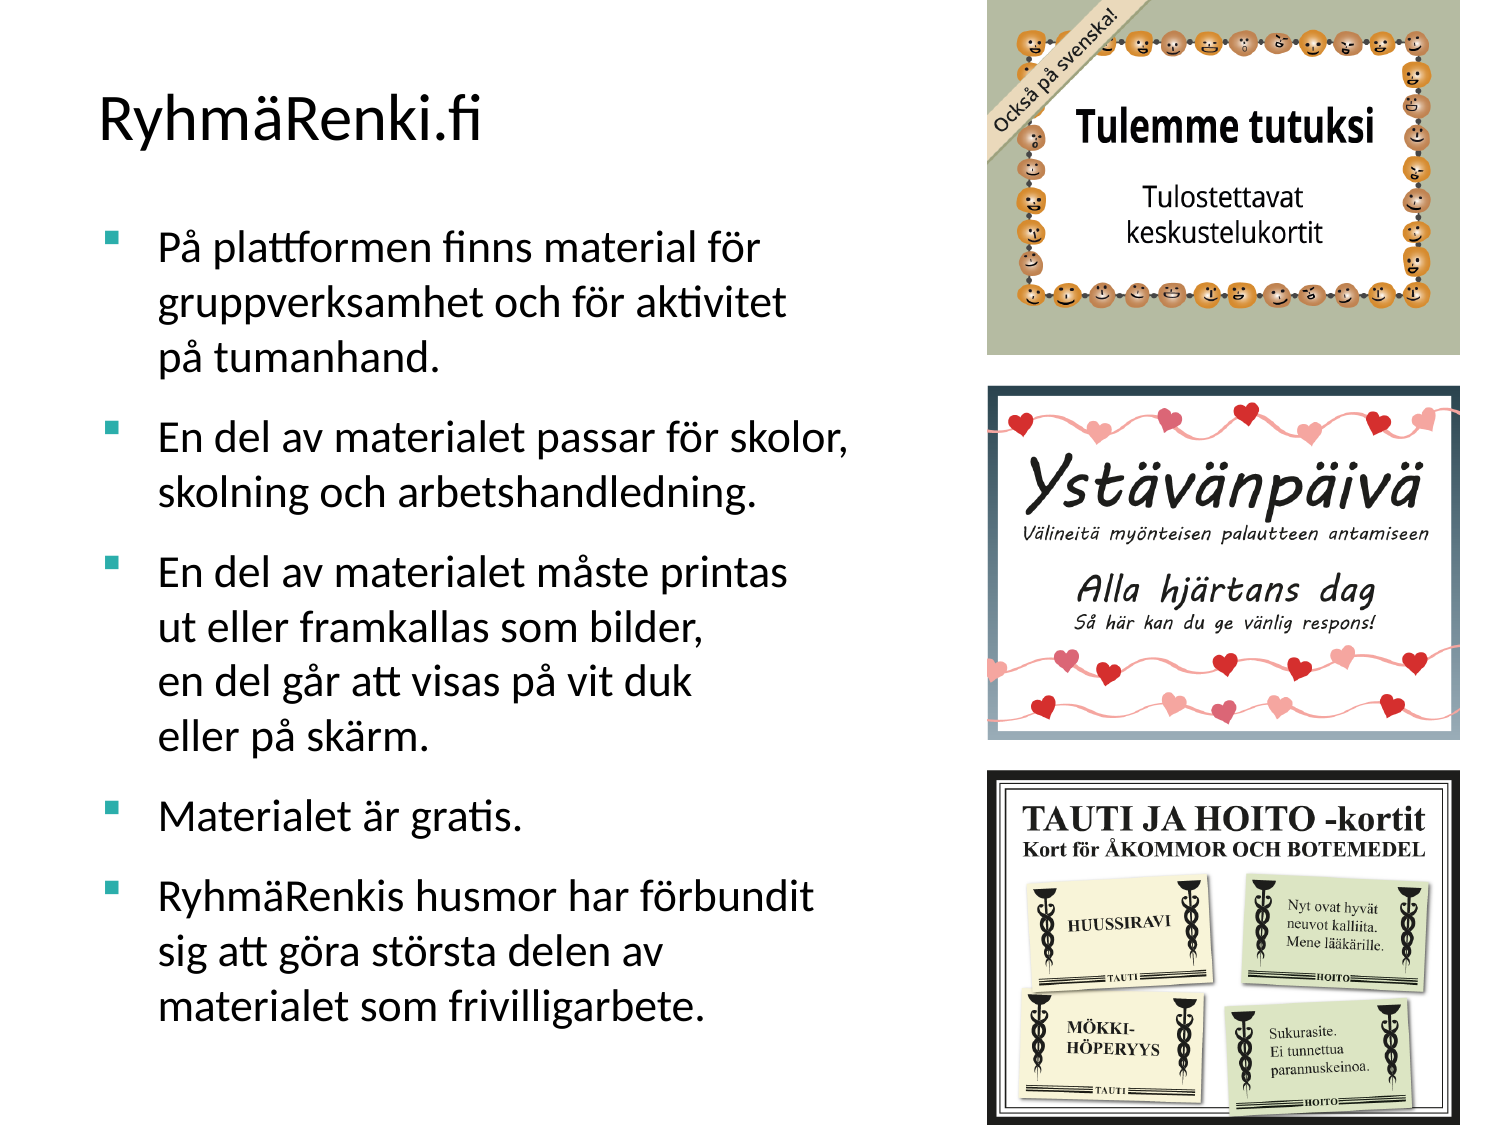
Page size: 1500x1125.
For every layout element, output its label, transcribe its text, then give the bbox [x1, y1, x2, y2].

text_box RyhmäRenki.fi [83, 66, 780, 161]
picture [987, 385, 1460, 740]
picture [987, 770, 1460, 1125]
text_box På plattformen finns material för gruppverksamhet och för aktivitet på tumanhand. En del av materialet passar för skolor, skolning och arbetshandledning. En del av materialet måste printas ut eller framkallas som bilder, en del går att visas på vit duk eller på skärm. Materialet är gratis. RyhmäRenkis husmor har förbundit sig att göra största delen av materialet som frivilligarbete. [86, 208, 868, 1039]
picture [987, 0, 1460, 355]
